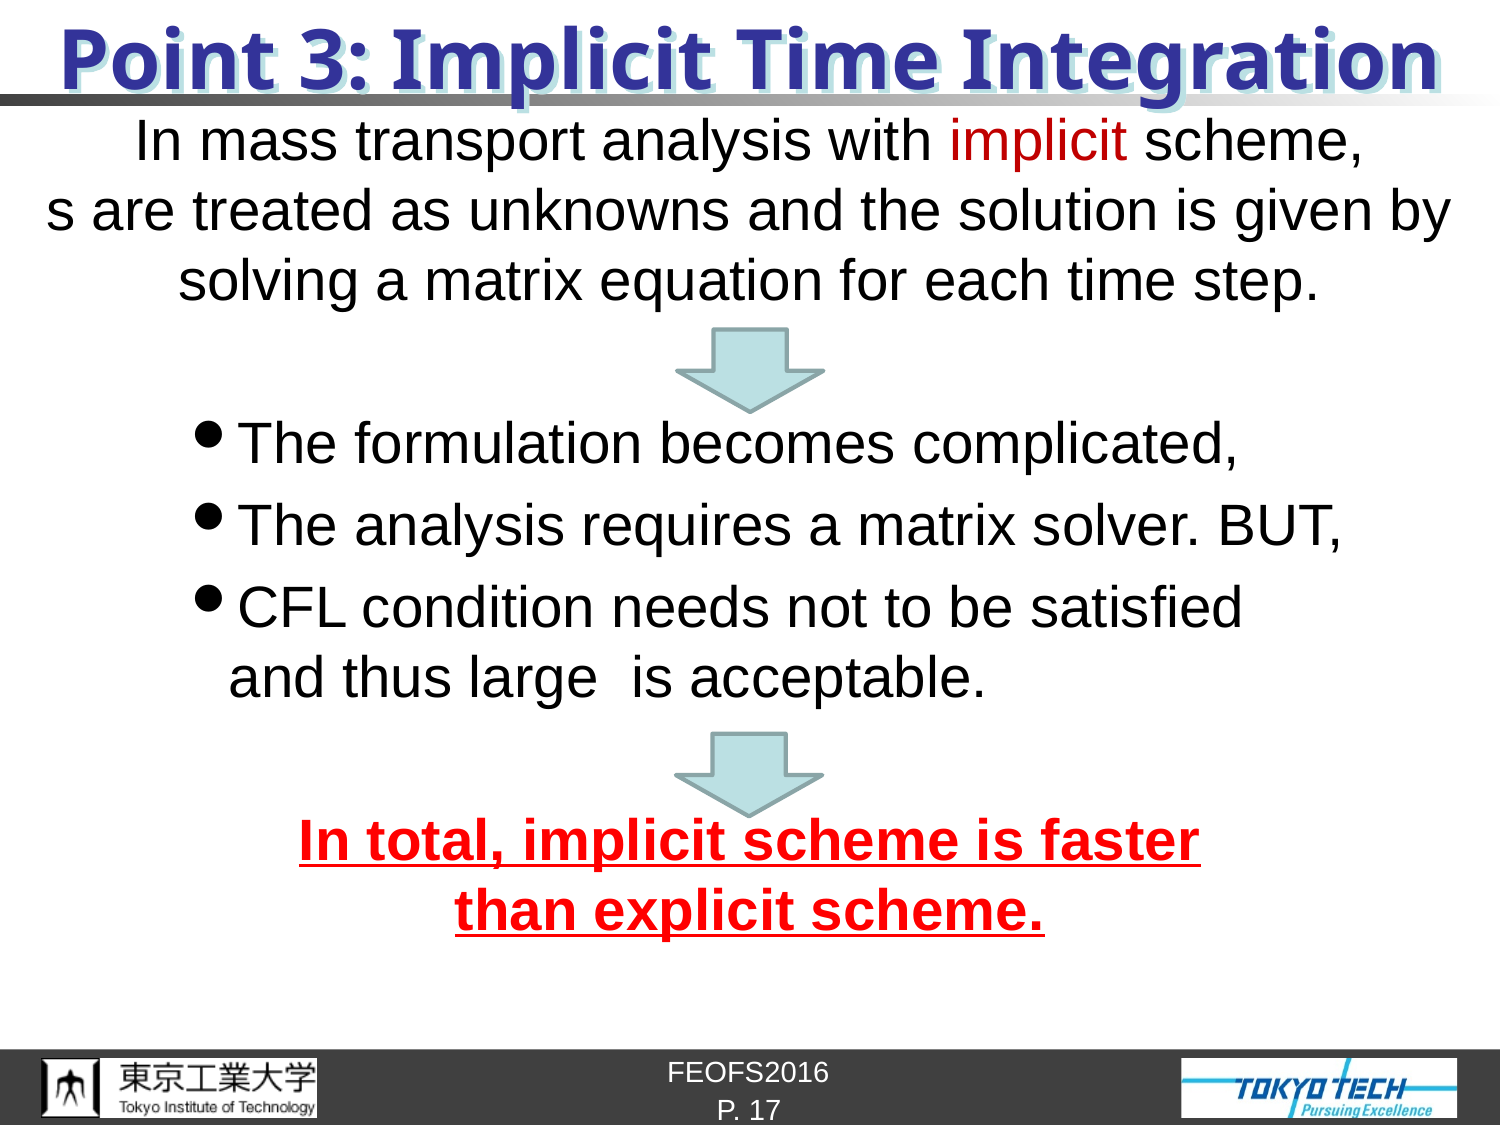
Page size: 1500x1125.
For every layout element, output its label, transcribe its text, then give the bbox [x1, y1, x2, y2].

title Point 3: Implicit Time Integration [0, 5, 1500, 108]
picture [1181, 1058, 1458, 1118]
text_box [674, 327, 826, 414]
picture [41, 1058, 317, 1118]
text_box [673, 731, 825, 819]
slide_number P. 17 [662, 1092, 836, 1125]
